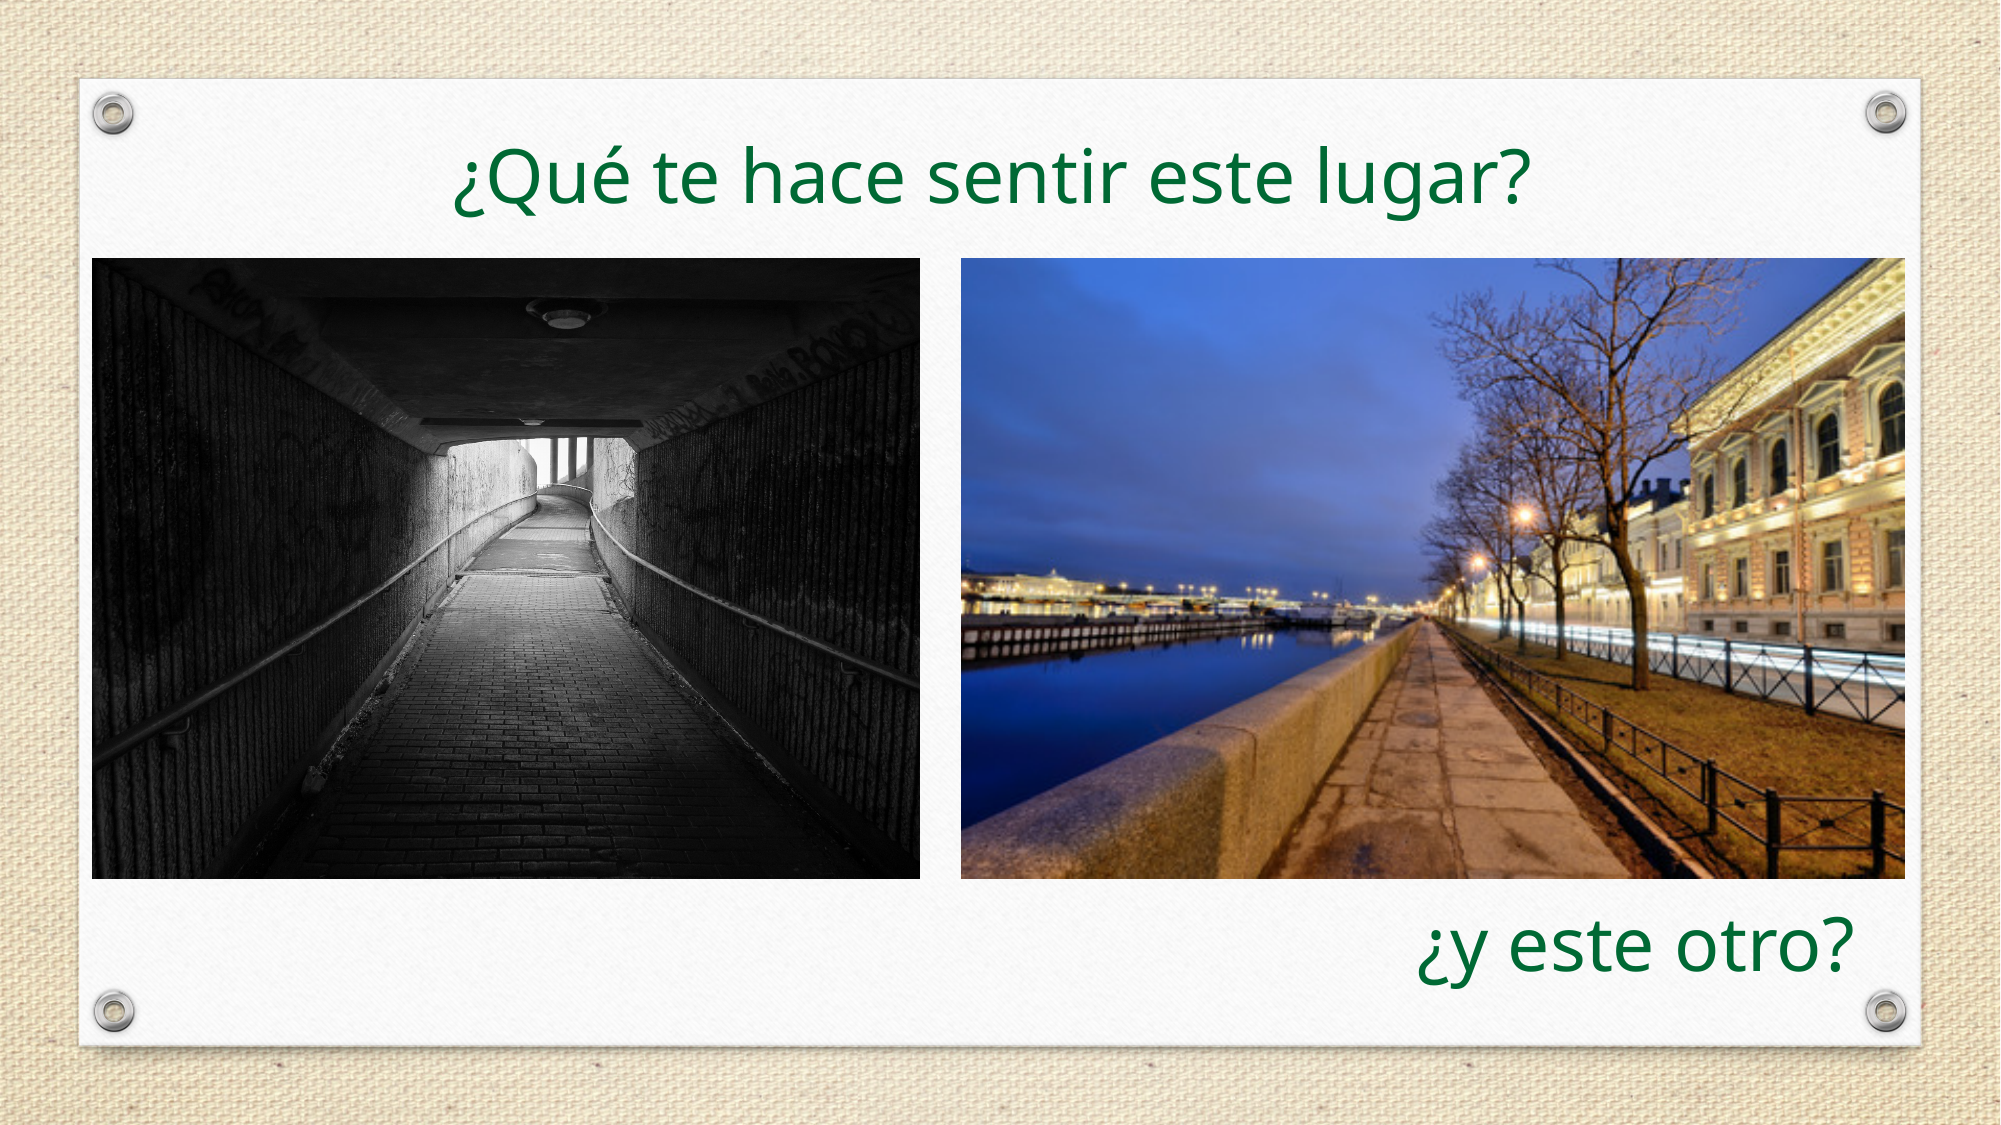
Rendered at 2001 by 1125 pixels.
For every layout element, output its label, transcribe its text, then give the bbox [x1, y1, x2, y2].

text_box ¿Qué te hace sentir este lugar? [448, 87, 1641, 259]
text_box ¿y este otro? [1413, 884, 1905, 1028]
picture [0, 0, 2001, 1125]
